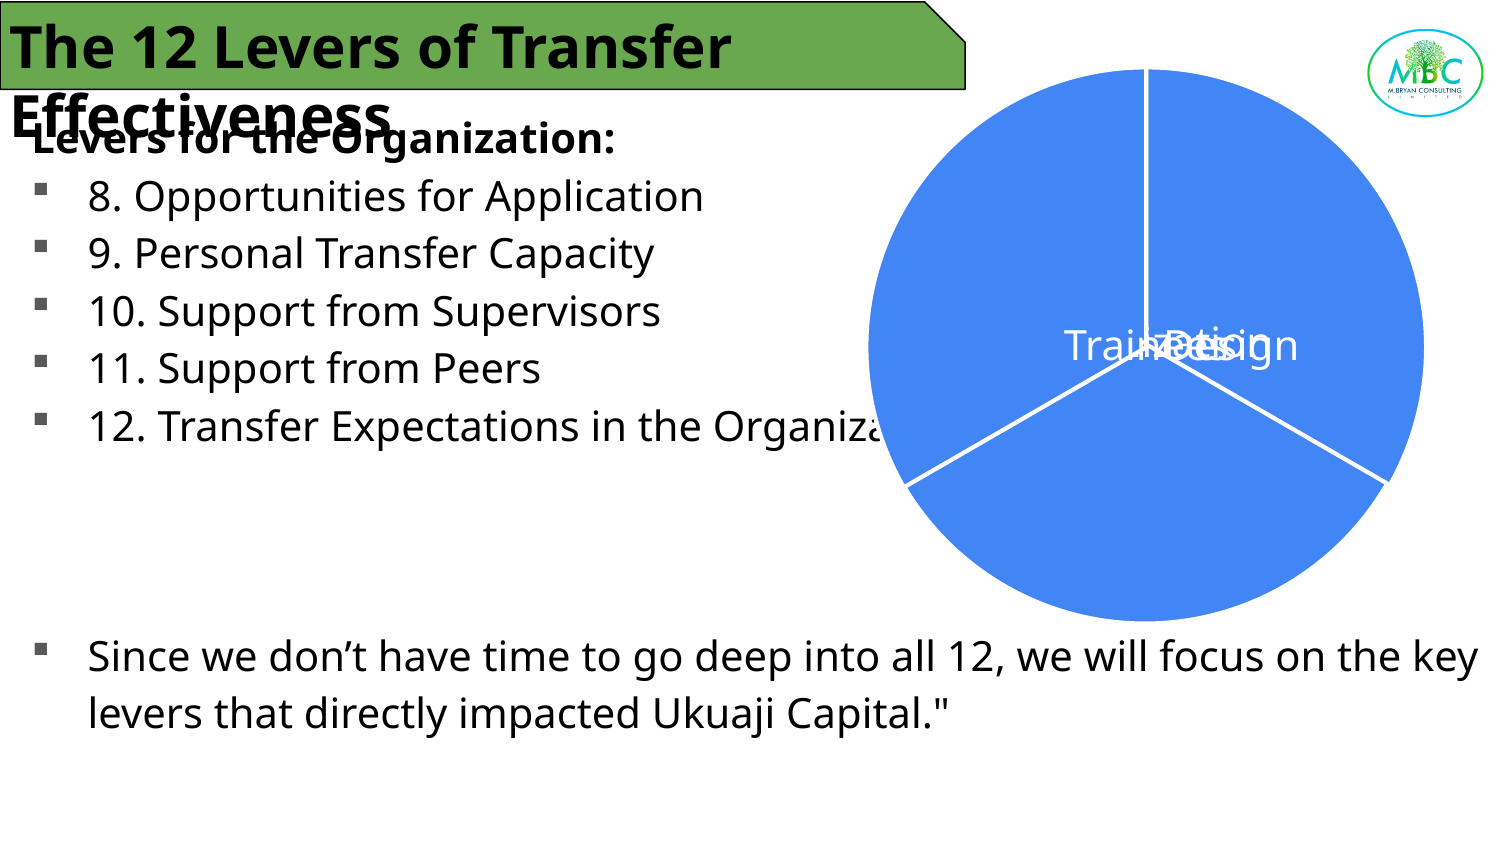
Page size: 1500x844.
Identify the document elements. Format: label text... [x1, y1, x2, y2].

list Levers for the Organization: 8. Opportunities for Application 9. Personal Transfer Capacity 10. Support from Supervisors 11. Support from Peers 12. Transfer Expectations in the Organization Since we don’t have time to go deep into all 12, we will focus on the key levers that directly impacted Ukuaji Capital." [0, 89, 1498, 818]
title The 12 Levers of Transfer Effectiveness [0, 0, 659, 89]
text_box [658, 1, 1500, 669]
